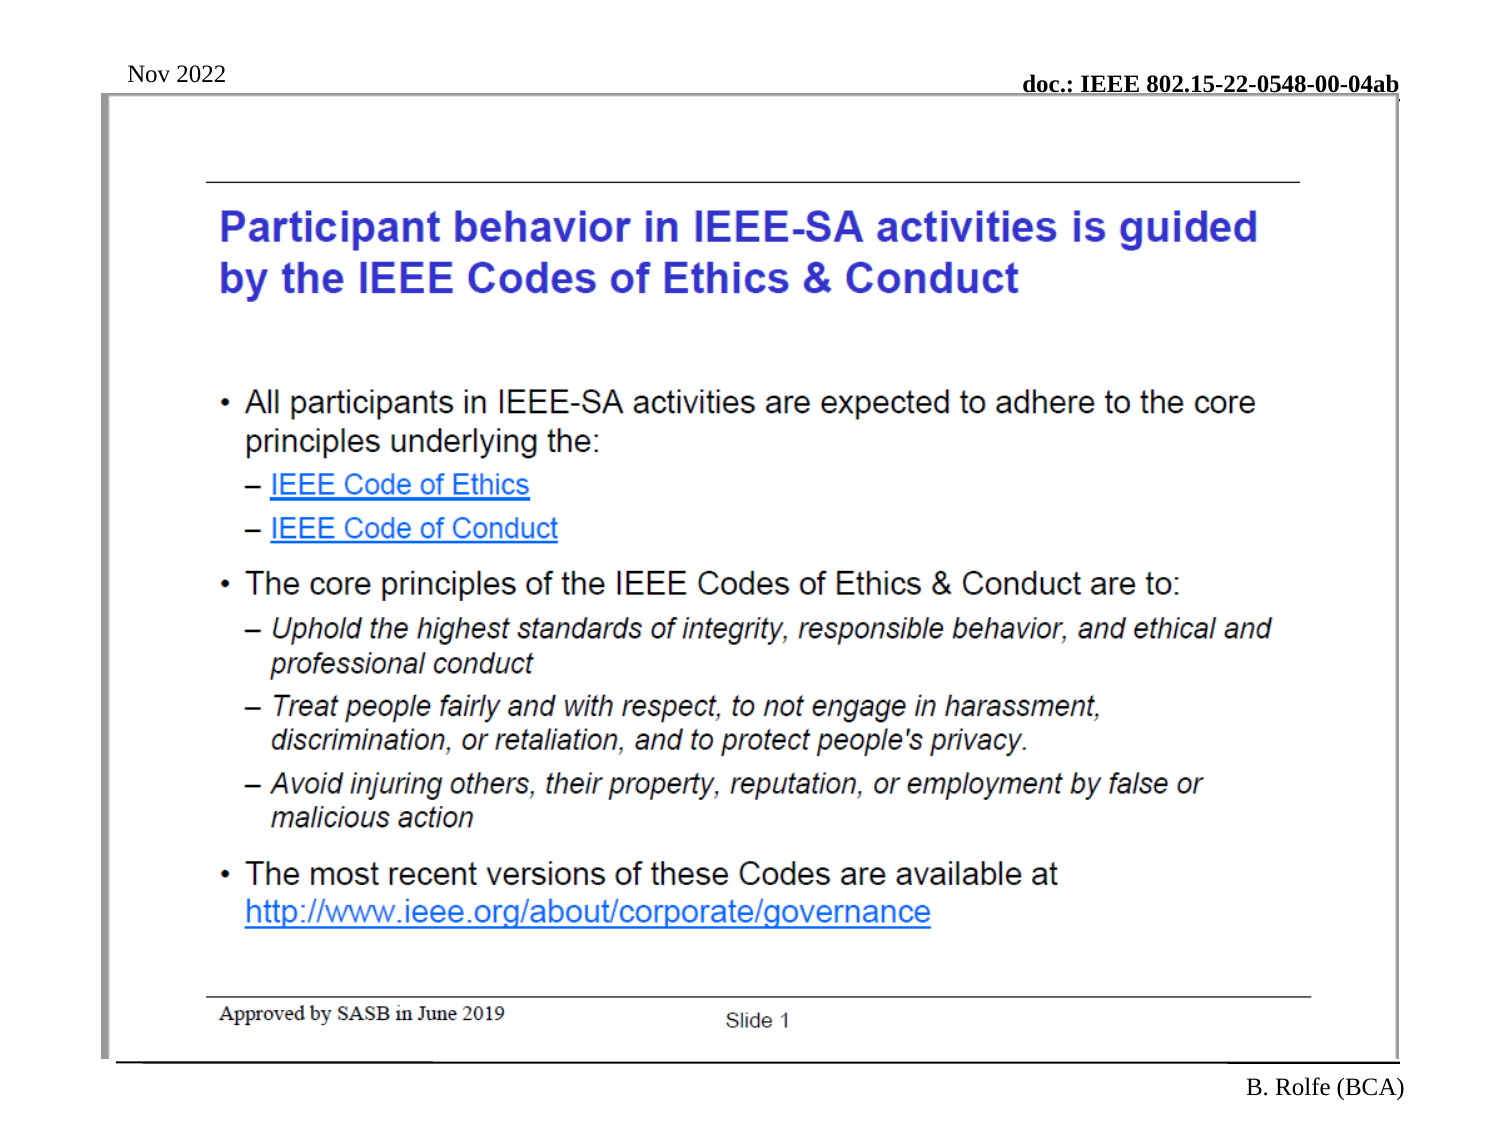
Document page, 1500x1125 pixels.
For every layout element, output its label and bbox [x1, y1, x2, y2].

picture [101, 93, 1399, 1059]
